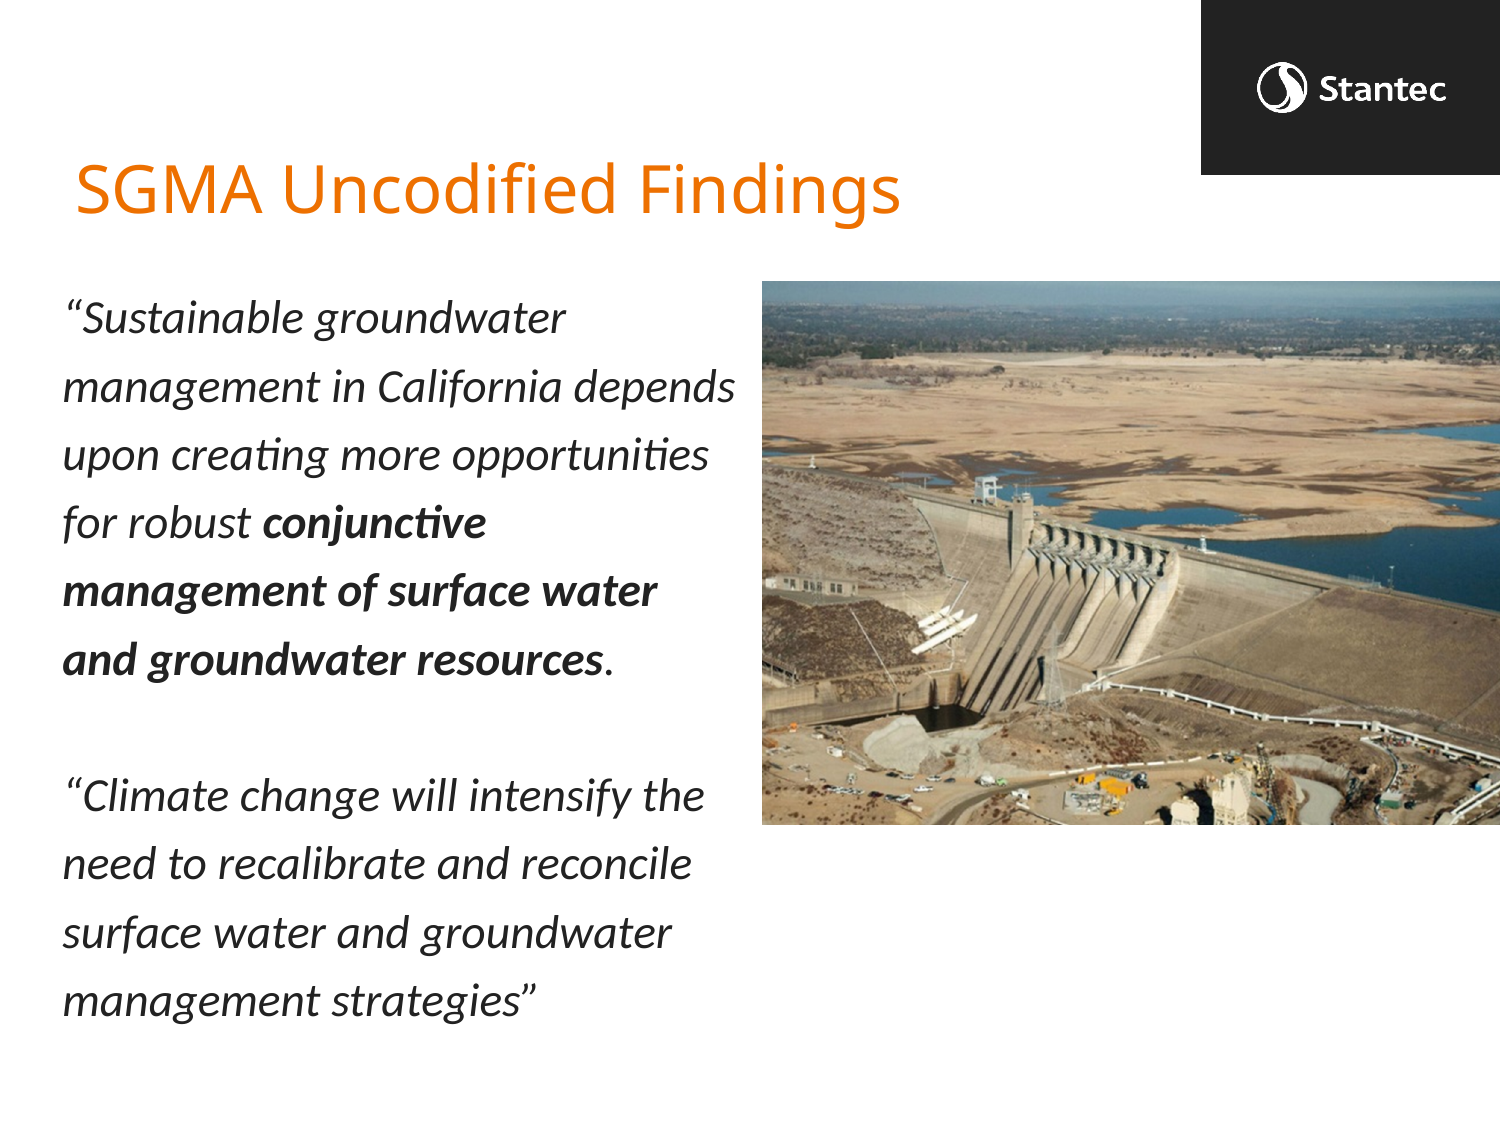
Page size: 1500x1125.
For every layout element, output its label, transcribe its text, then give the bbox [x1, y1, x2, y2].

title SGMA Uncodified Findings [75, 136, 1425, 237]
list “Sustainable groundwater management in California depends upon creating more opportunities for robust conjunctive management of surface water and groundwater resources. “Climate change will intensify the need to recalibrate and reconcile surface water and groundwater management strategies” [62, 275, 738, 1053]
picture [762, 281, 1500, 826]
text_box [1200, 0, 1500, 176]
